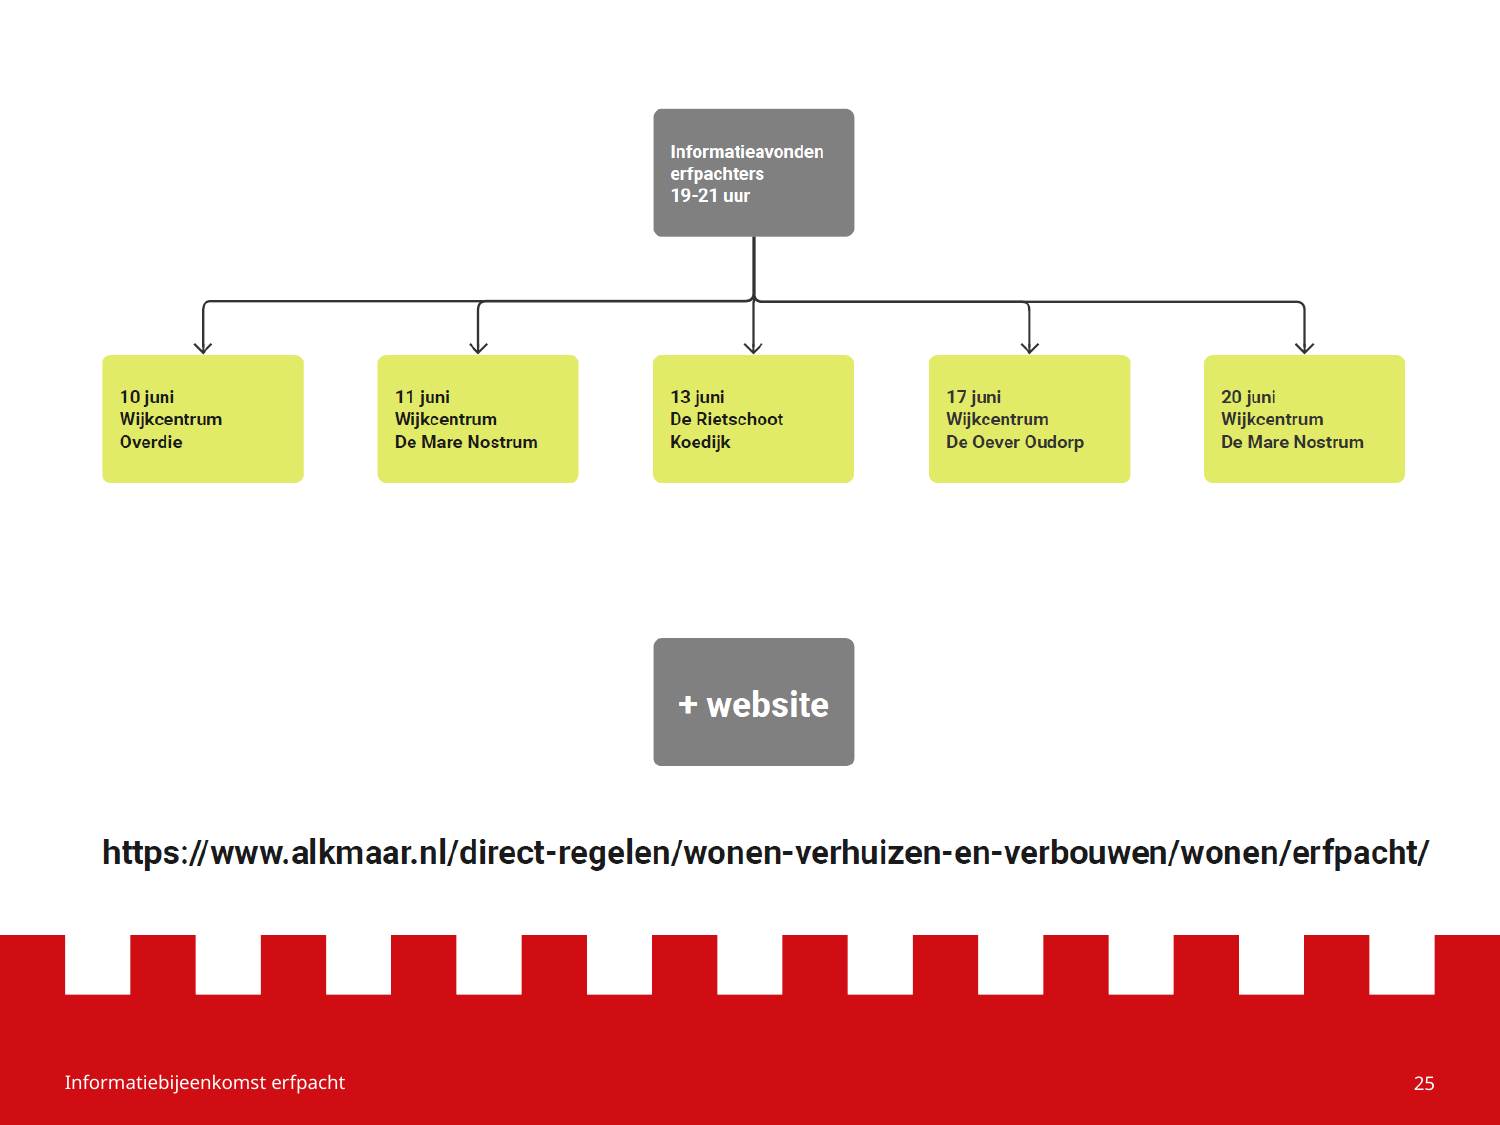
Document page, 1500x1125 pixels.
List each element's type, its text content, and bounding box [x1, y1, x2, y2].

footer Informatiebijeenkomst erfpacht [64, 1072, 951, 1096]
picture [0, 18, 1500, 935]
slide_number 25 [1401, 1073, 1436, 1097]
